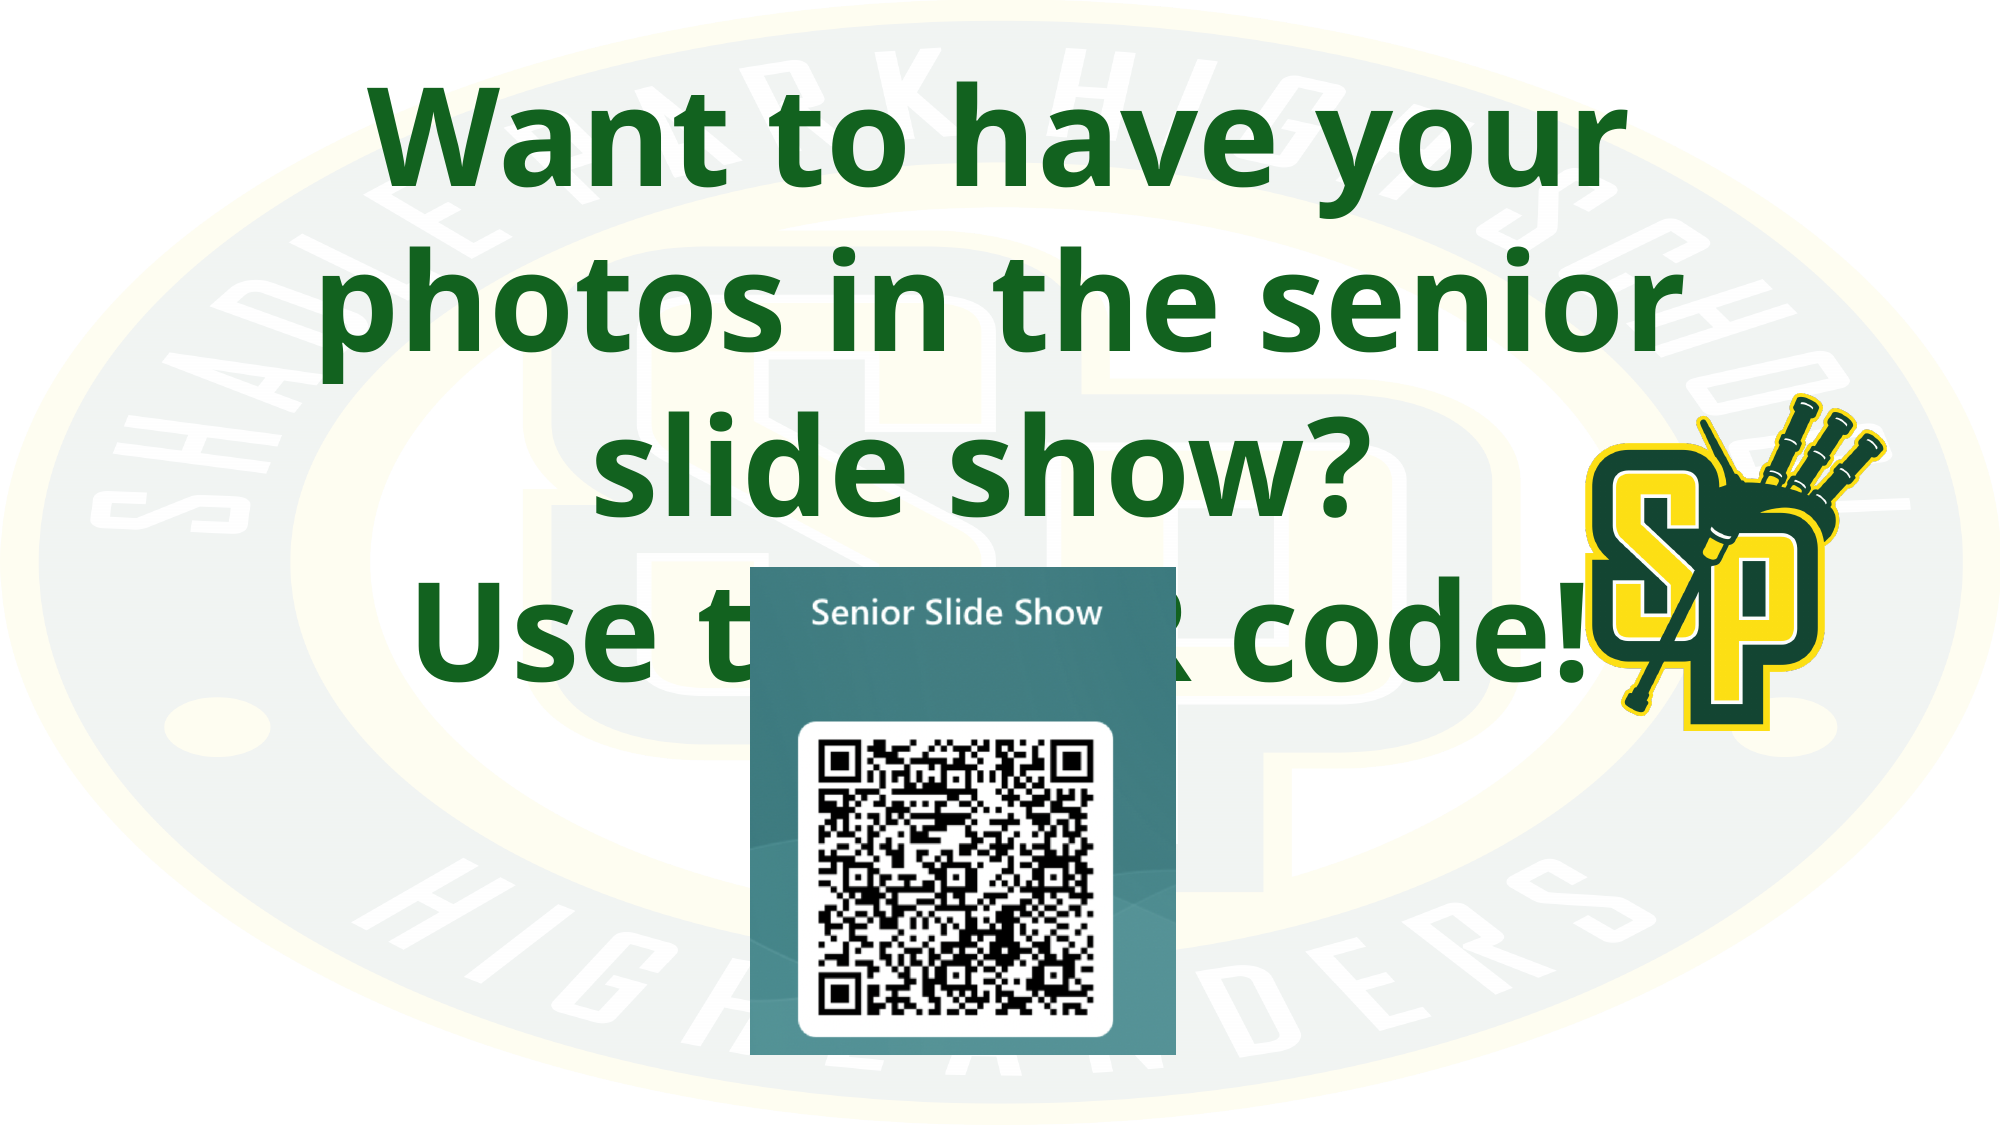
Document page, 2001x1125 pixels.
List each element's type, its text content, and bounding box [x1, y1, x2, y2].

picture [1585, 393, 1887, 732]
picture [750, 567, 1176, 1055]
text_box Want to have your photos in the senior slide show? Use this QR code! [123, 42, 1877, 717]
